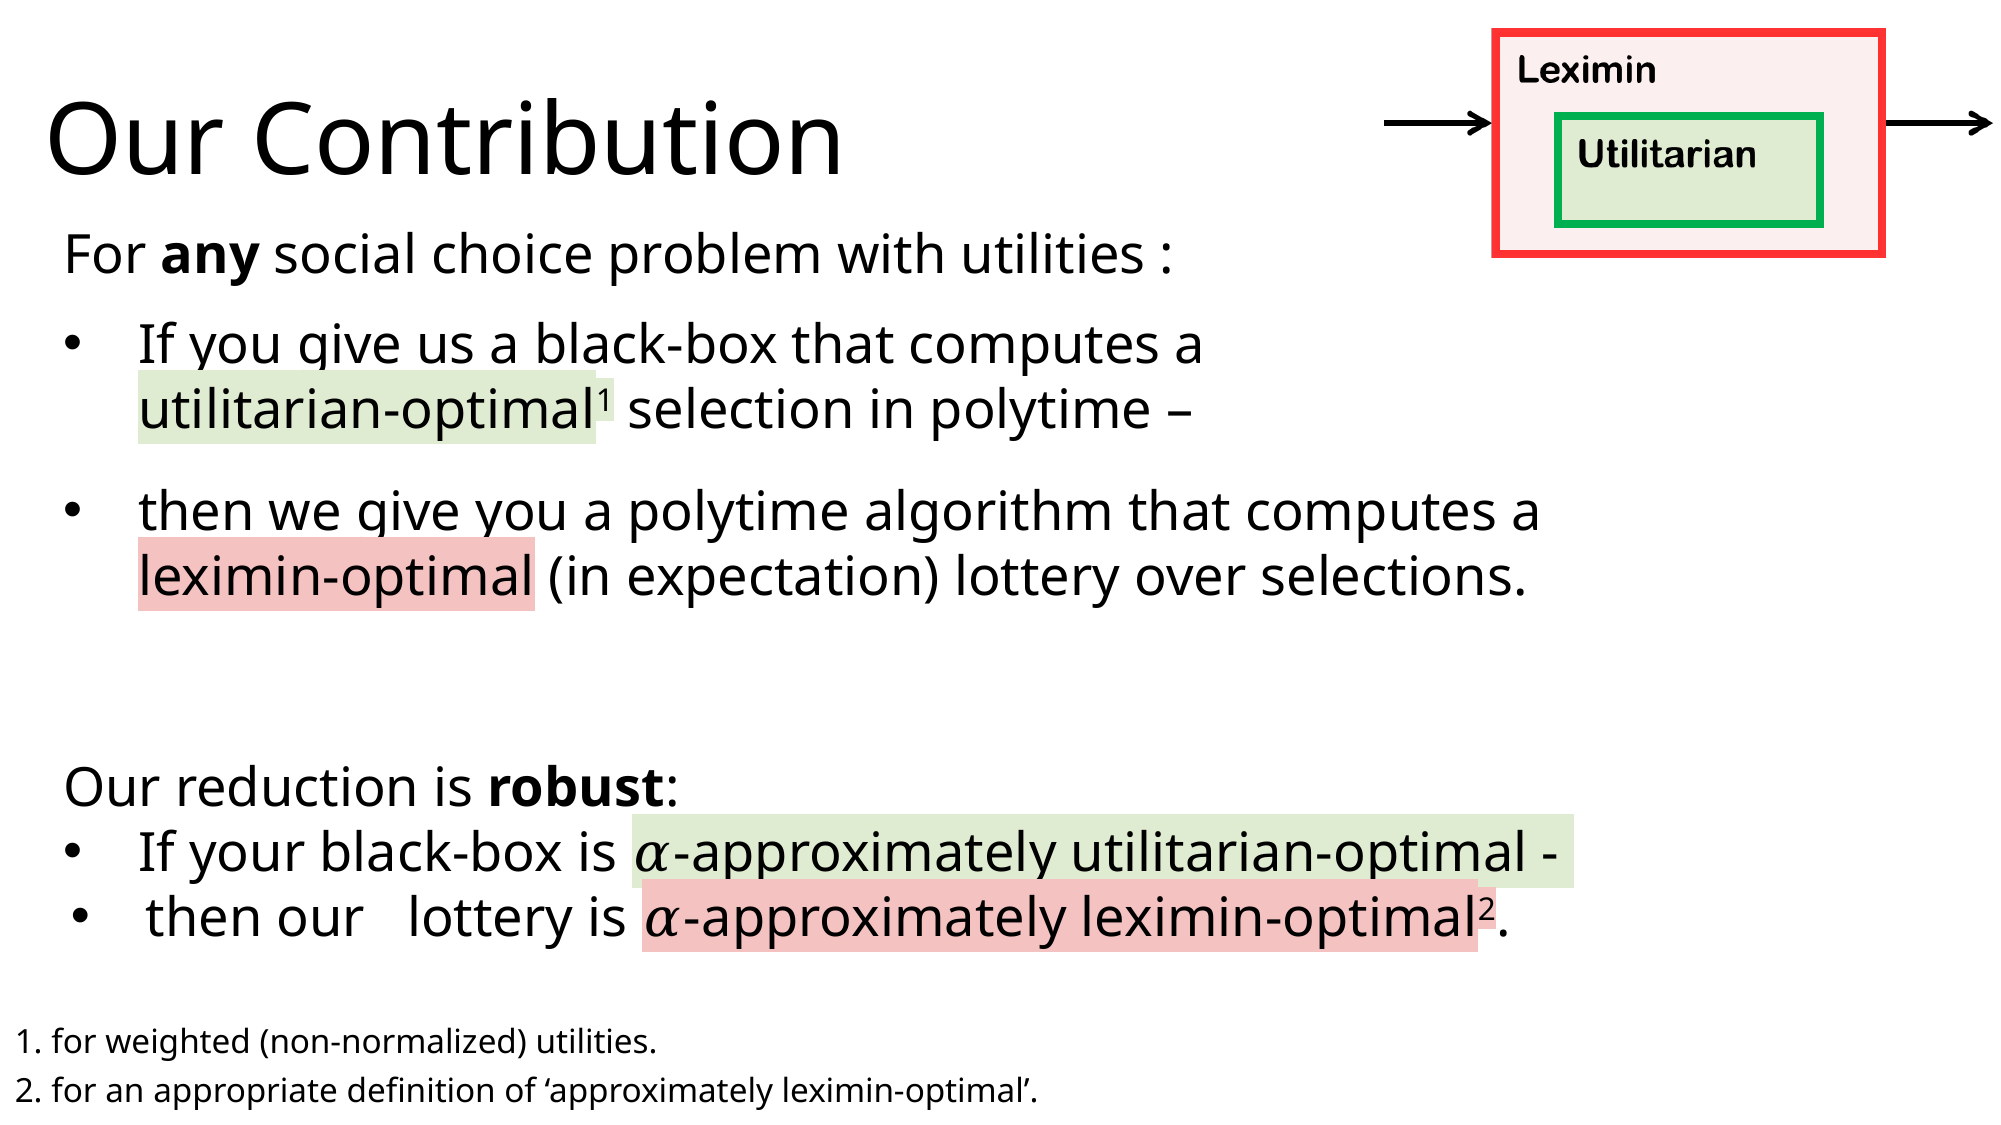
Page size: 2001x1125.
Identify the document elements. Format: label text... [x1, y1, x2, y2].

picture [1384, 27, 2000, 258]
text_box Our reduction is robust: If your black-box is 𝛼-approximately utilitarian-optimal - then our lottery is 𝛼-approximately leximin-optimal2. [47, 684, 1931, 1015]
title Our Contribution [29, 20, 1838, 196]
text_box 2. for an appropriate definition of ‘approximately leximin-optimal’. [0, 1056, 1529, 1121]
text_box 1. for weighted (non-normalized) utilities. [0, 1007, 1529, 1056]
